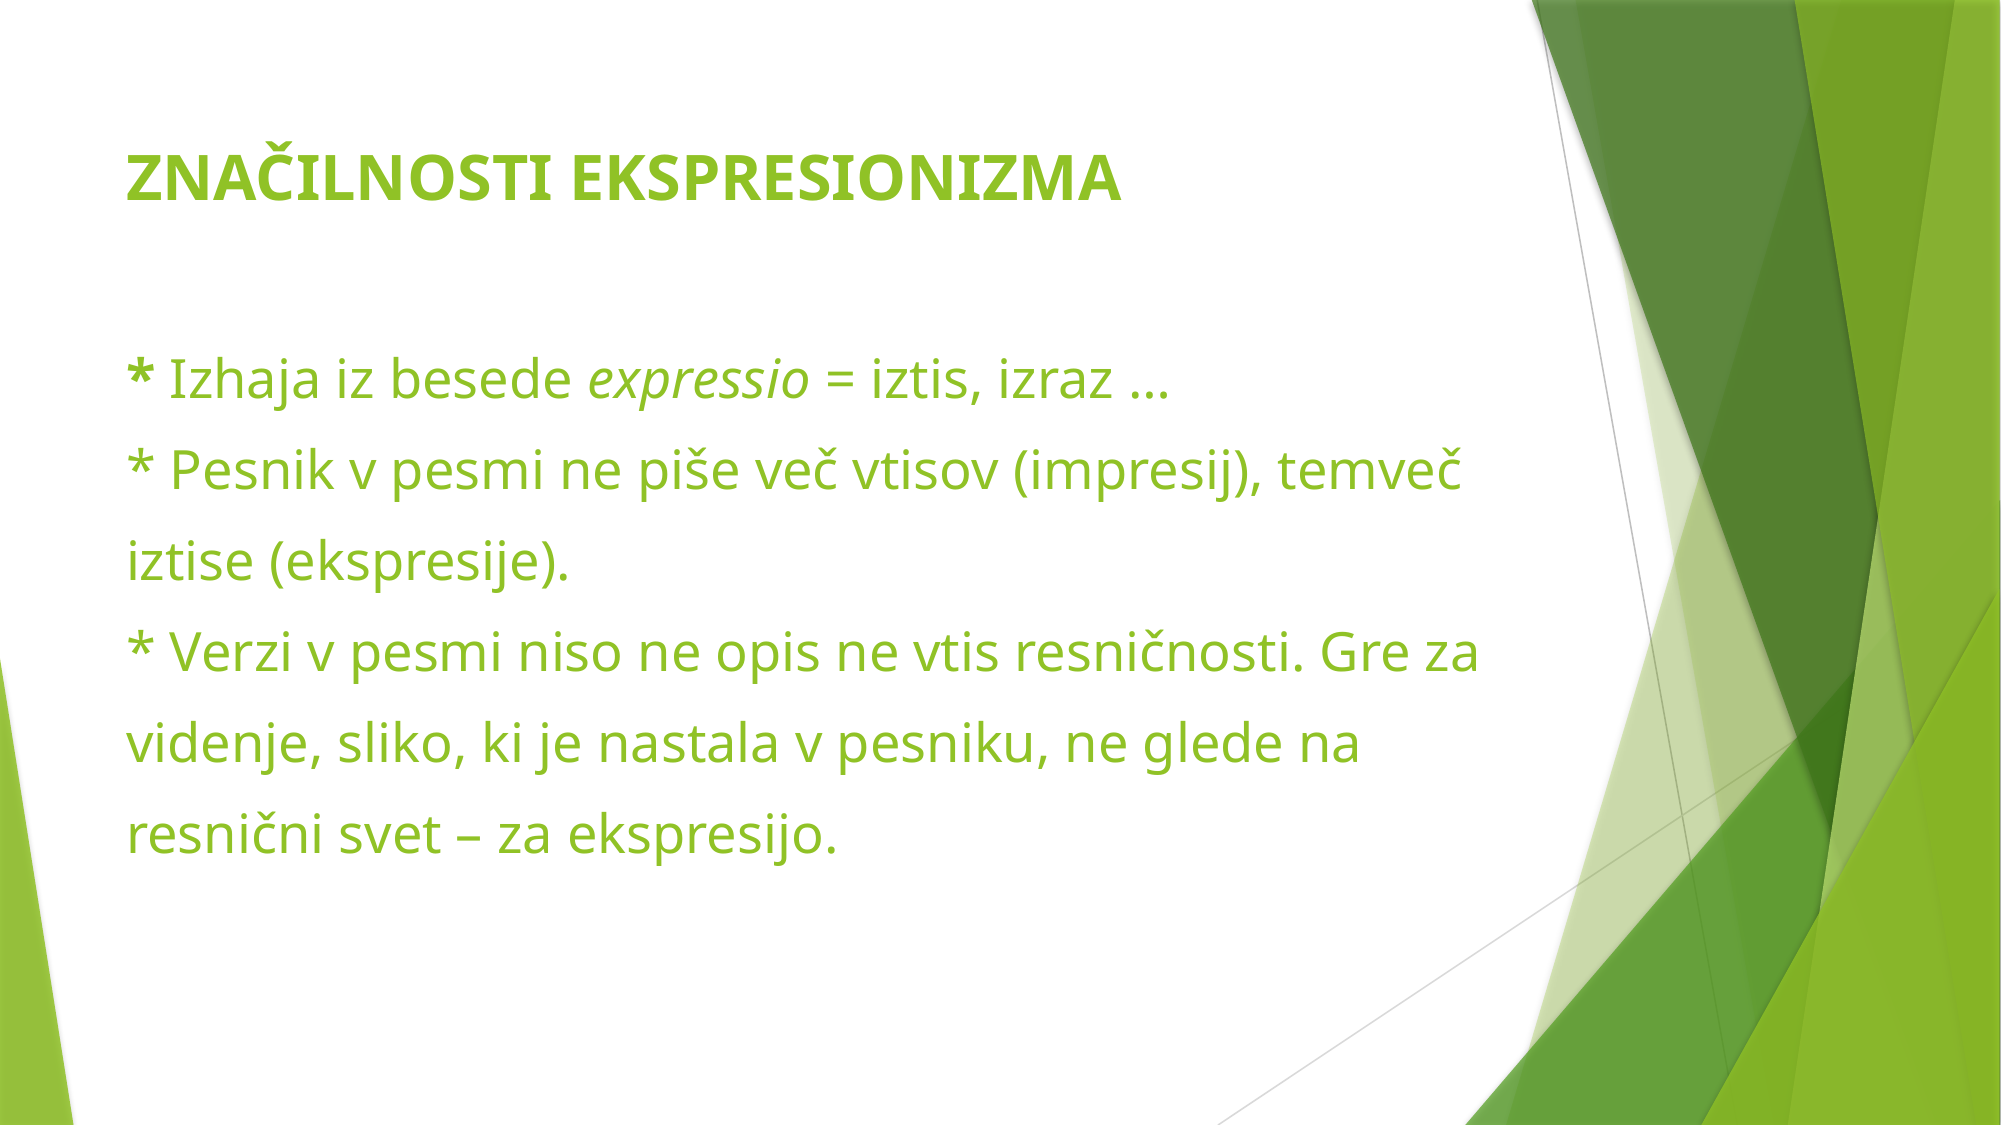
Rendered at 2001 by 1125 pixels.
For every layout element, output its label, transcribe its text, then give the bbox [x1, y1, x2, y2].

title ZNAČILNOSTI EKSPRESIONIZMA * Izhaja iz besede expressio = iztis, izraz … * Pesnik v pesmi ne piše več vtisov (impresij), temveč iztise (ekspresije). * Verzi v pesmi niso ne opis ne vtis resničnosti. Gre za videnje, sliko, ki je nastala v pesniku, ne glede na resnični svet – za ekspresijo. [111, 99, 1522, 946]
